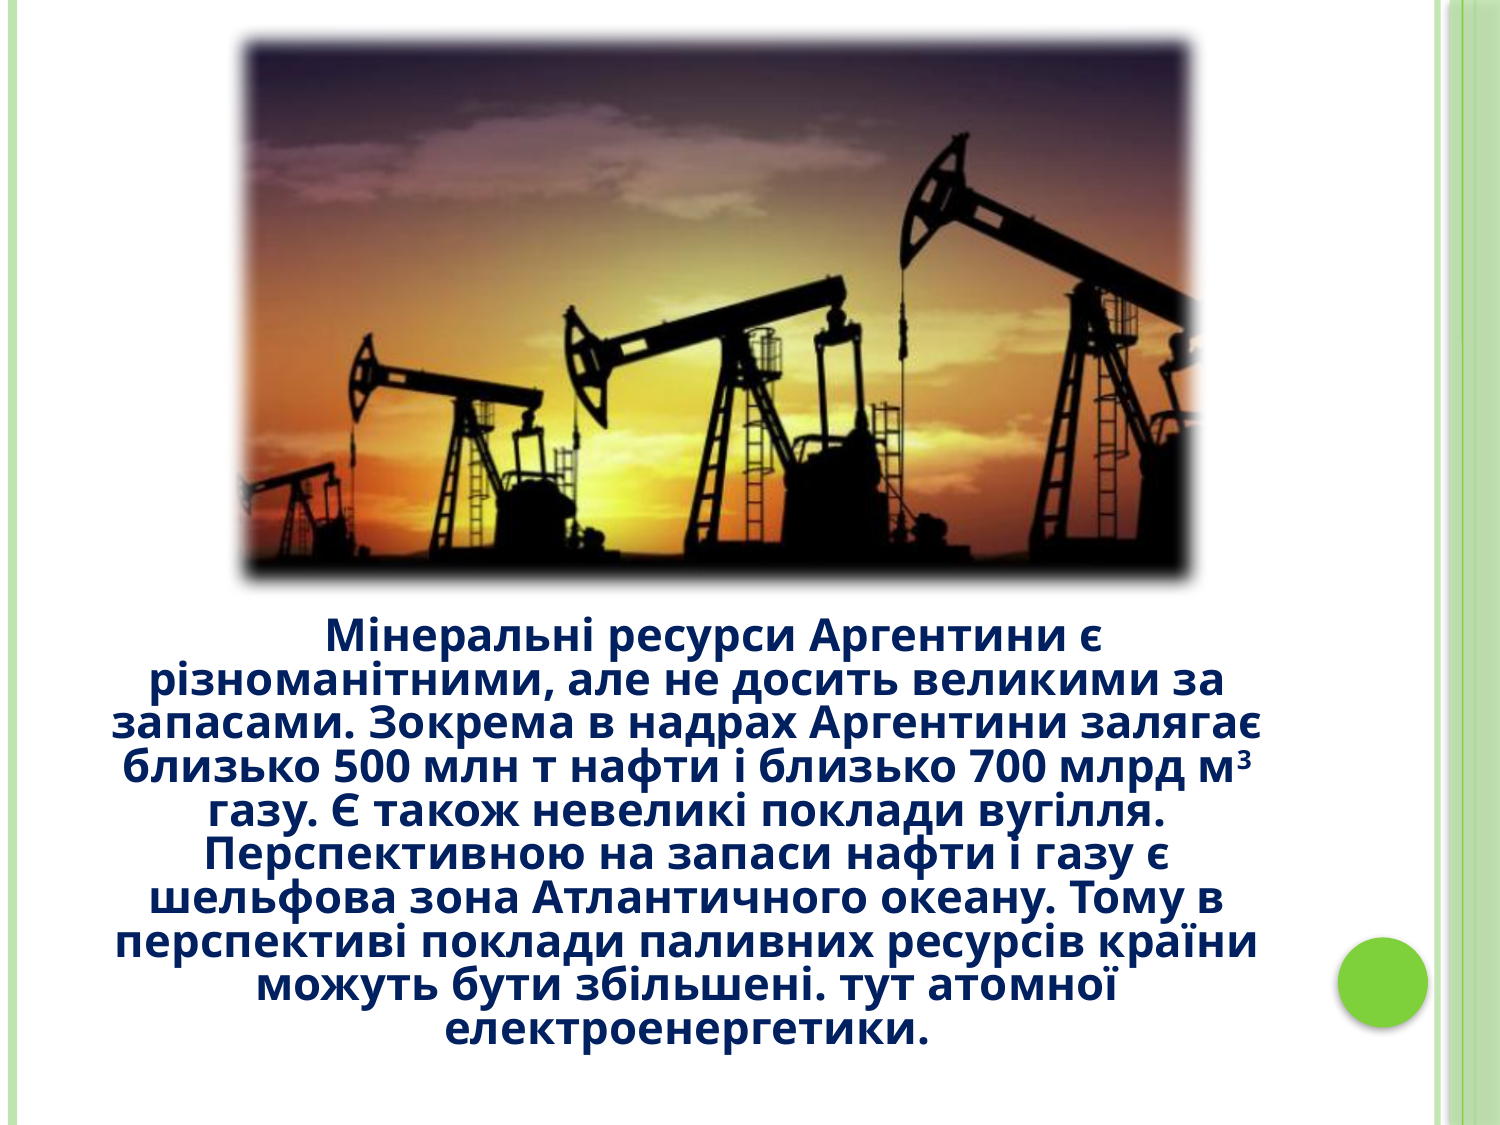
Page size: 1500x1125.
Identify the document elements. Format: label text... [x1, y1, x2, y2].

list Мінеральні ресурси Аргентини є різноманітними, але не досить великими за запасами. Зокрема в надрах Аргентини залягає близько 500 млн т нафти і близько 700 млрд м3 газу. Є також невеликі поклади вугілля. Перспективною на запаси нафти і газу є шельфова зона Атлантичного океану. Тому в перспективі поклади паливних ресурсів країни можуть бути збільшені. тут атомної електроенергетики. [75, 609, 1300, 1062]
picture [225, 23, 1208, 599]
